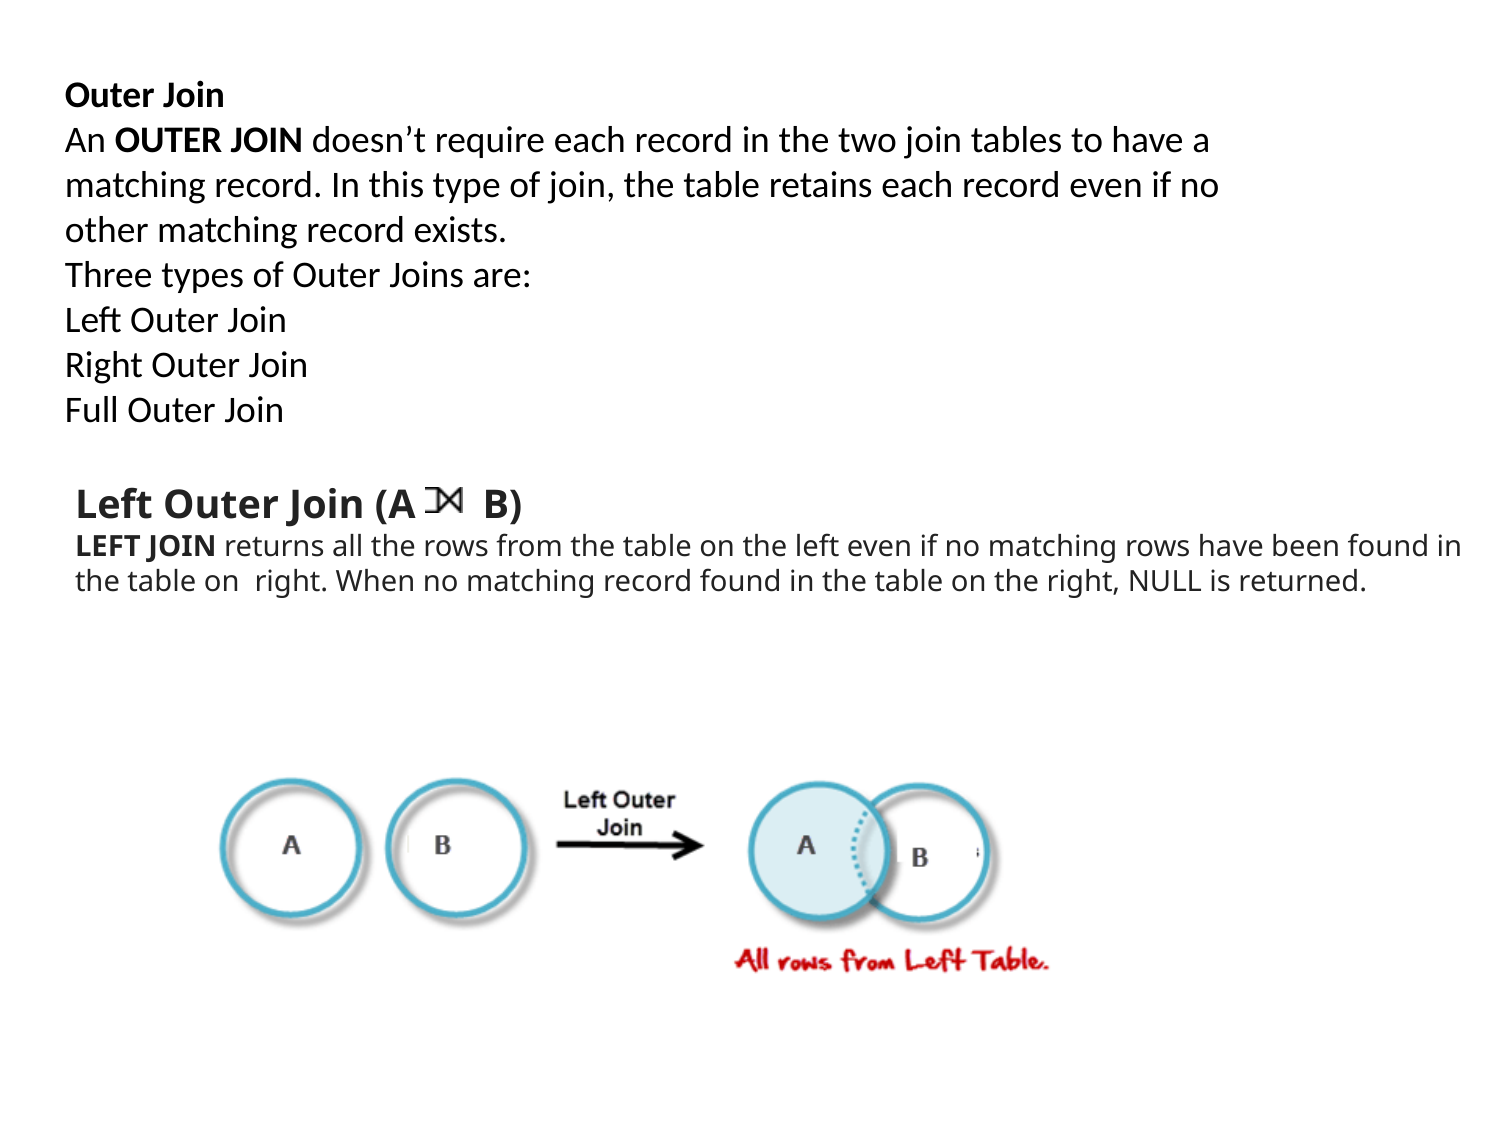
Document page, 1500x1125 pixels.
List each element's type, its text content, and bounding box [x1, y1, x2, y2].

text_box Left Outer Join (A B) LEFT JOIN returns all the rows from the table on the left even if no matching rows have been found in the table on right. When no matching record found in the table on the right, NULL is returned. [75, 479, 1475, 610]
picture [424, 487, 463, 513]
text_box Outer Join An OUTER JOIN doesn’t require each record in the two join tables to have a matching record. In this type of join, the table retains each record even if no other matching record exists. Three types of Outer Joins are: Left Outer Join Right Outer Join Full Outer Join [49, 62, 1250, 438]
picture [212, 762, 1057, 987]
